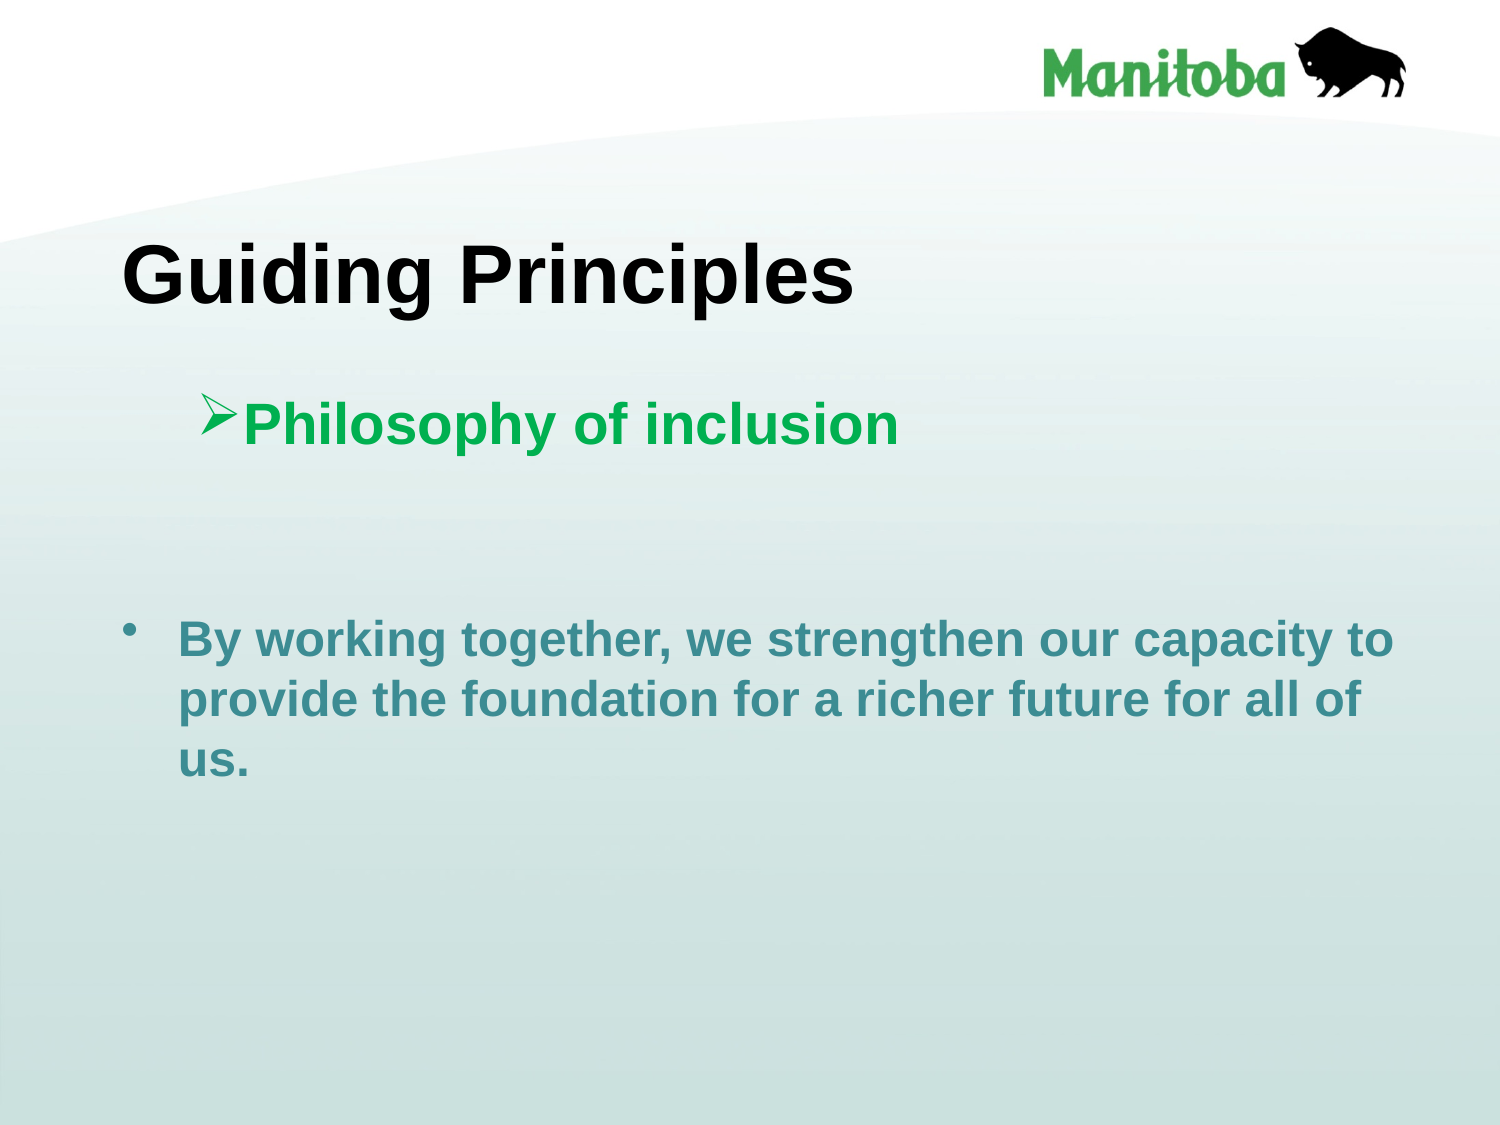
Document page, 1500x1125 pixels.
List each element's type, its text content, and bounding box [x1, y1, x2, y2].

title Guiding Principles [106, 176, 1424, 365]
picture [0, 0, 1500, 1125]
list Philosophy of inclusion By working together, we strengthen our capacity to provide the foundation for a richer future for all of us. [106, 378, 1425, 1097]
